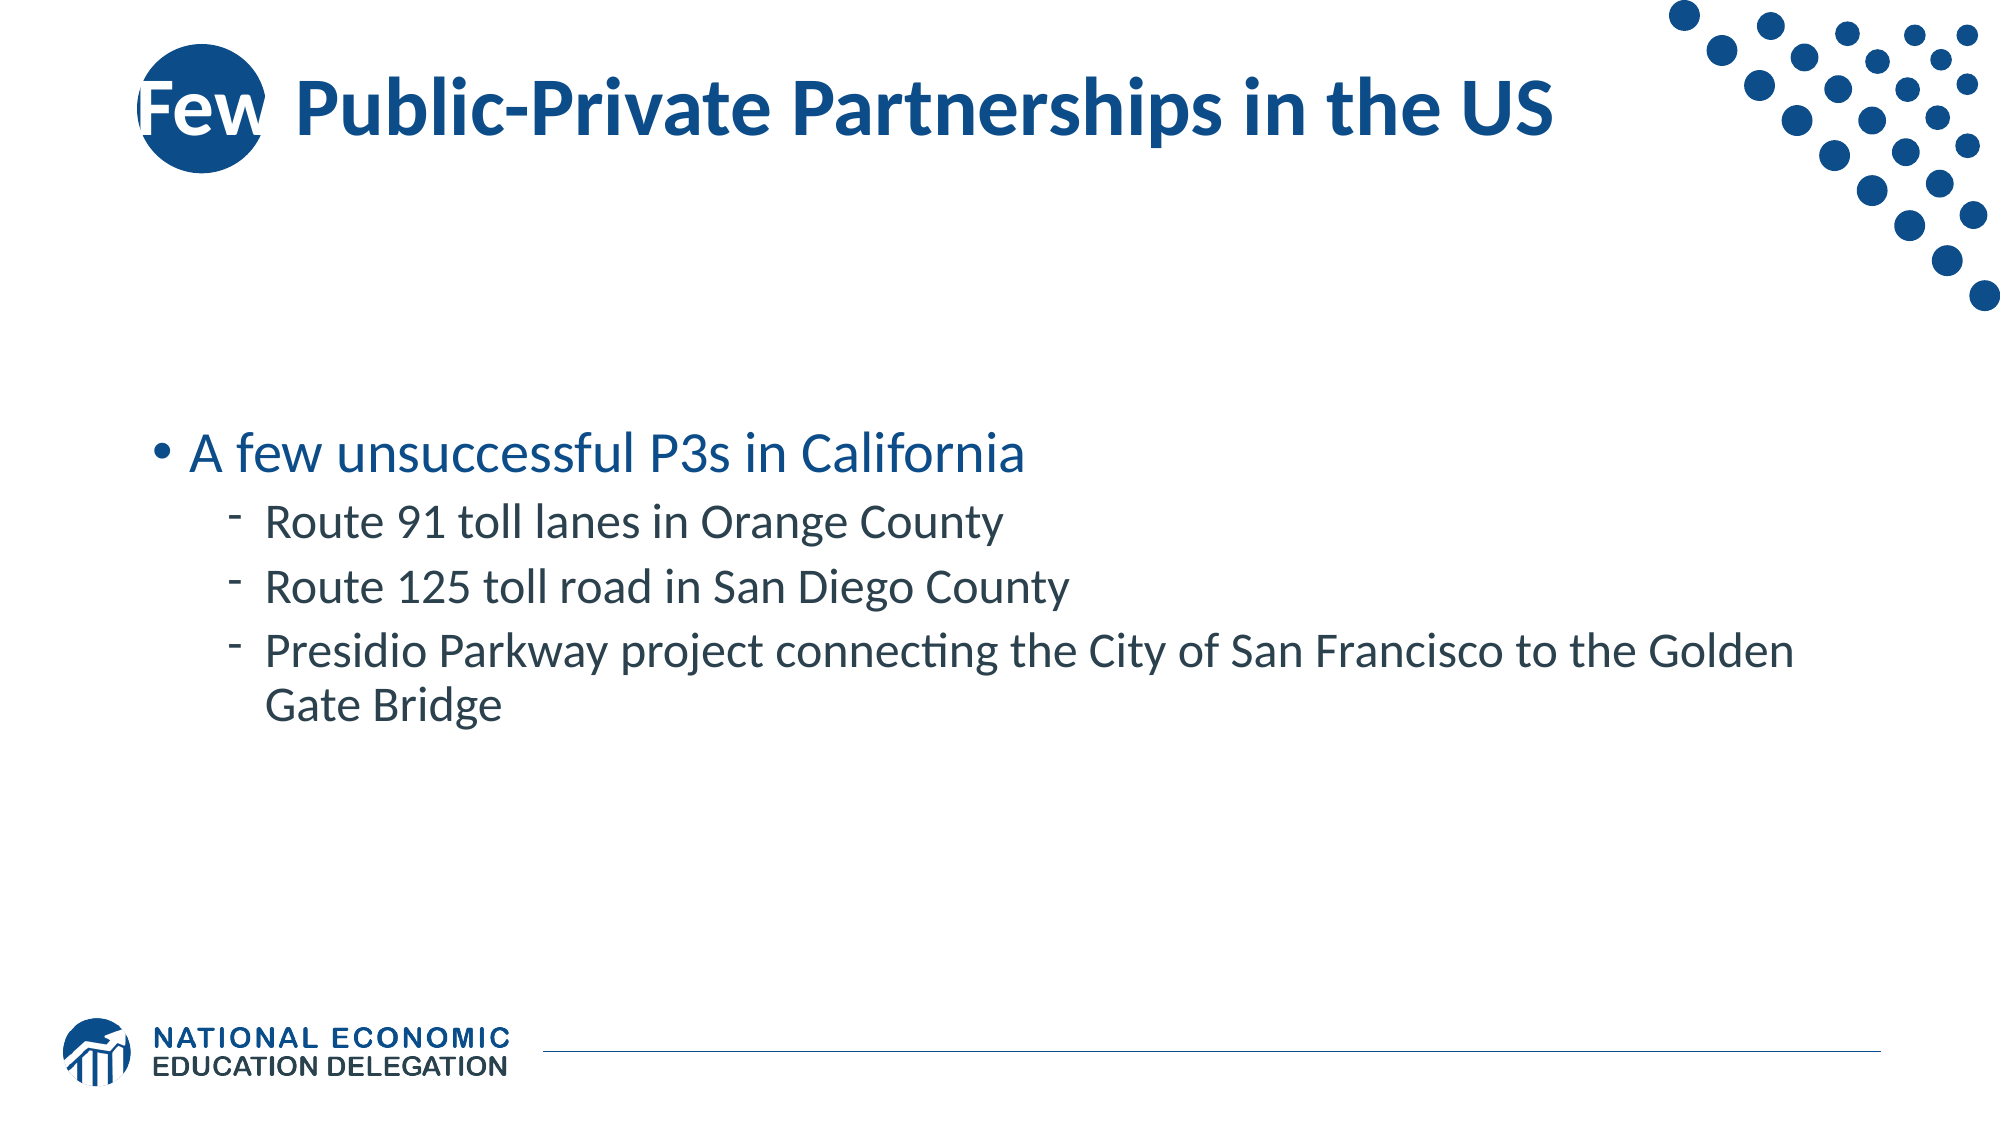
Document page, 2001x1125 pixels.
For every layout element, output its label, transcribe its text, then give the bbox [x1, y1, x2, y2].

picture [55, 1013, 520, 1091]
list A few unsuccessful P3s in California Route 91 toll lanes in Orange County Route 125 toll road in San Diego County Presidio Parkway project connecting the City of San Francisco to the Golden Gate Bridge [137, 257, 1863, 972]
title Few Public-Private Partnerships in the US [121, 0, 1847, 218]
